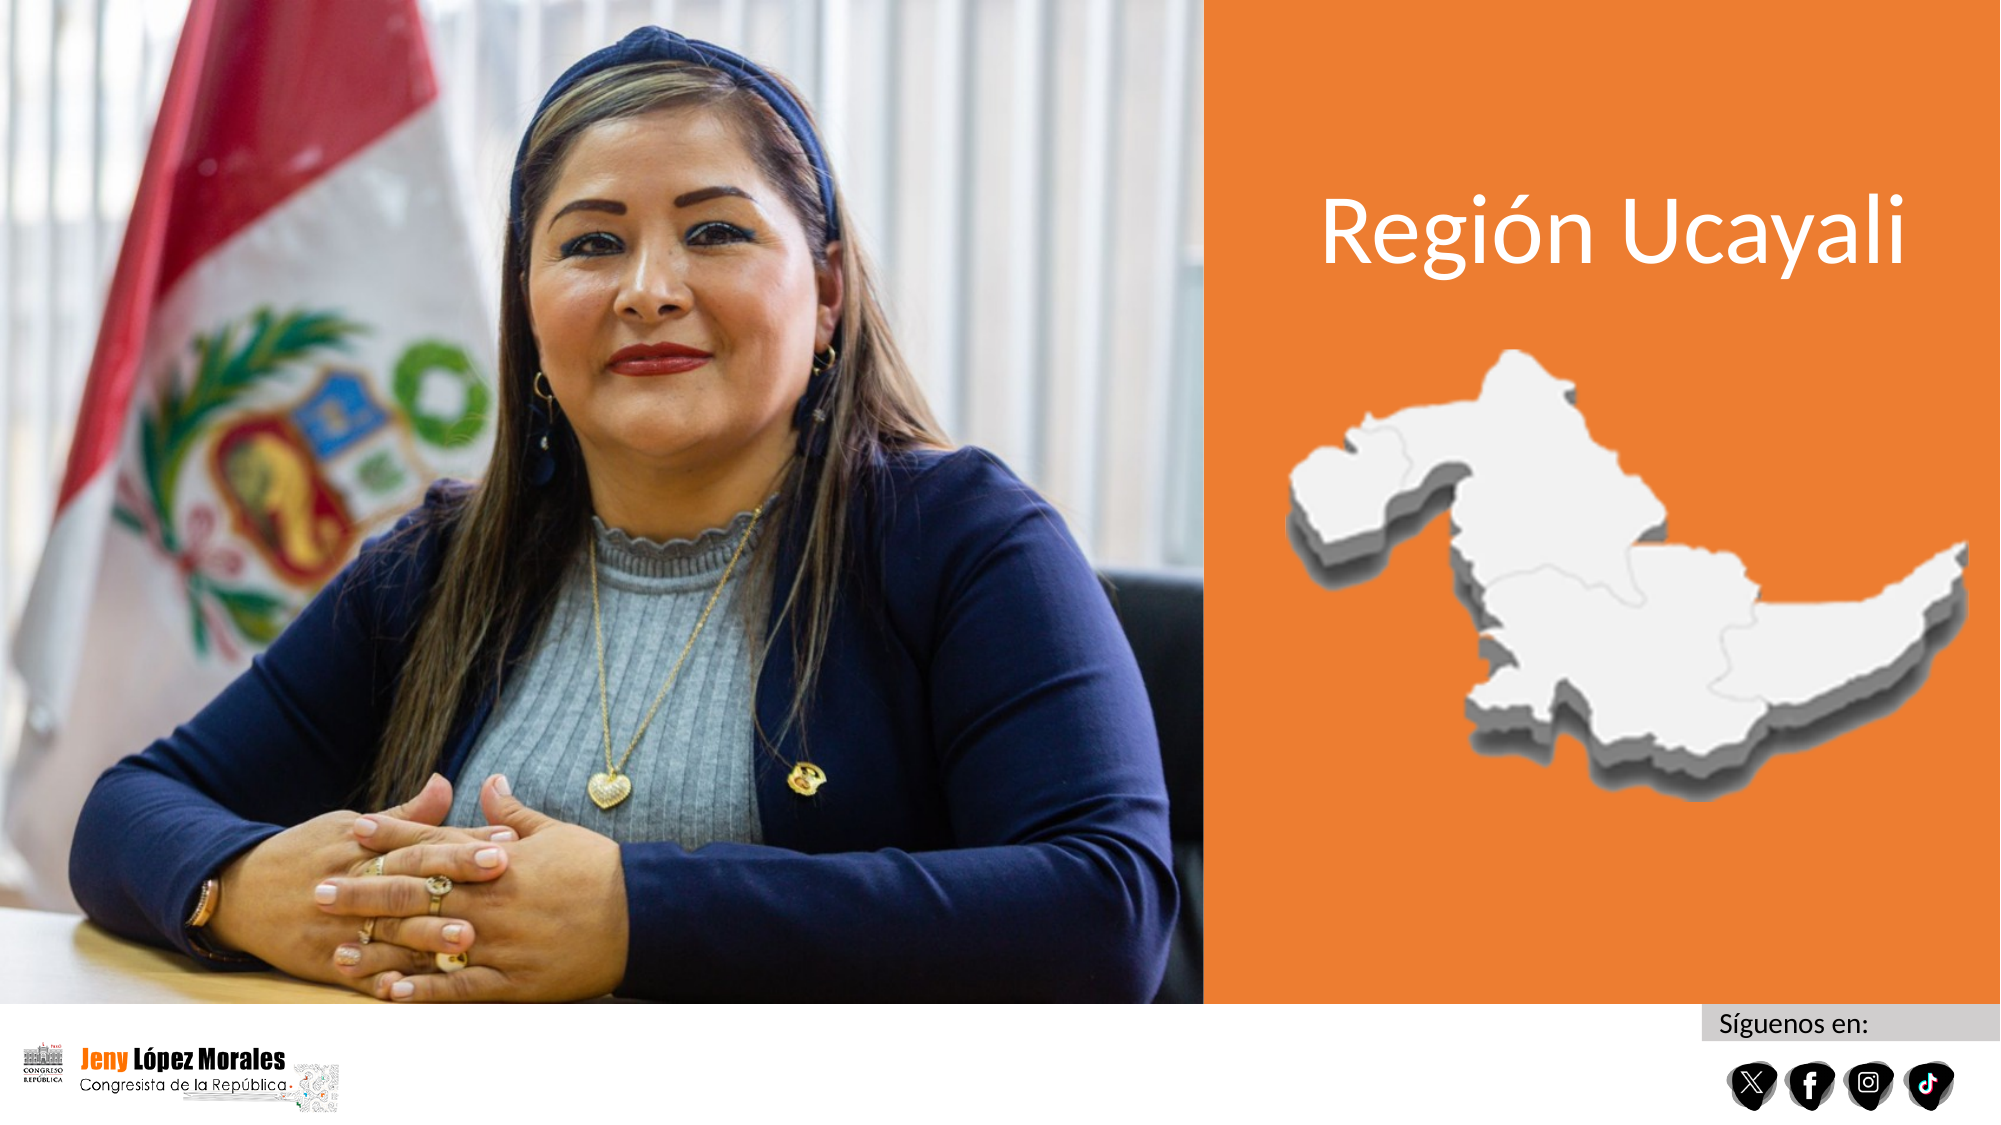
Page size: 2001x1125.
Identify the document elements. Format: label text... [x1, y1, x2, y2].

picture [0, 0, 1204, 1004]
text_box Región Ucayali [1304, 156, 1958, 291]
picture [1240, 333, 2000, 802]
picture [1721, 1053, 1960, 1119]
text_box Síguenos en: [1704, 996, 1902, 1047]
text_box [1902, 1003, 2000, 1042]
text_box [1203, 0, 2000, 1005]
picture [16, 1031, 345, 1118]
